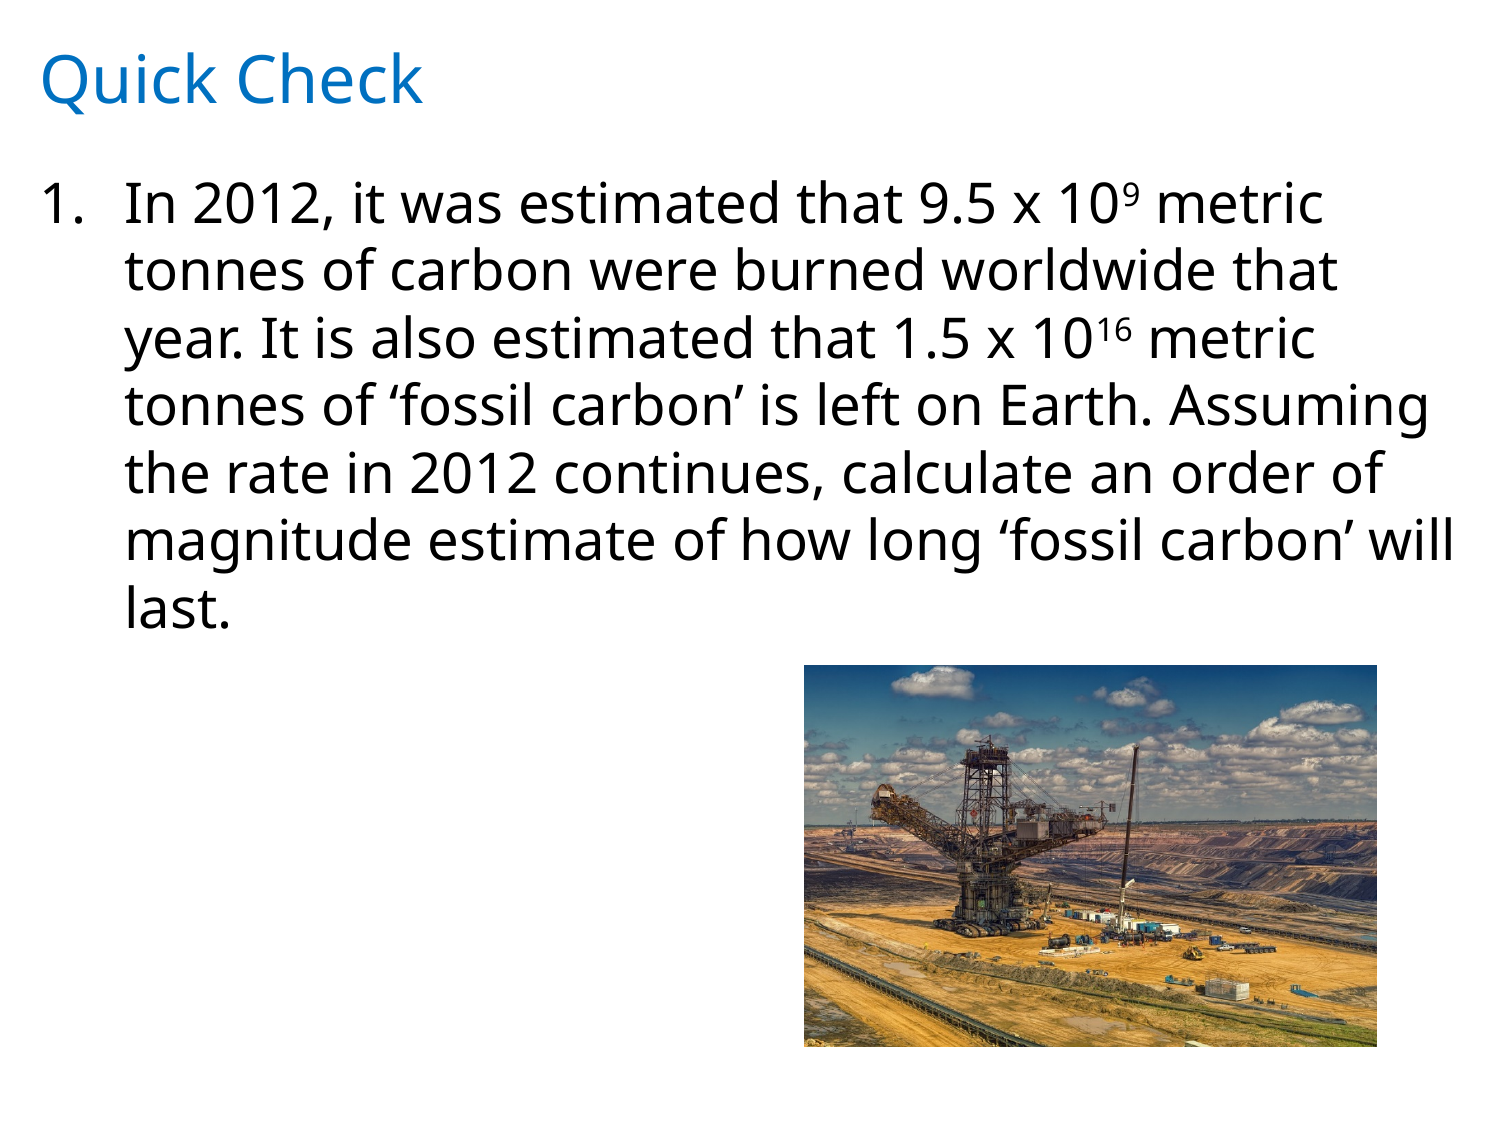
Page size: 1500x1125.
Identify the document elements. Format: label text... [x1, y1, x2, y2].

picture [804, 665, 1377, 1047]
text_box Quick Check In 2012, it was estimated that 9.5 x 109 metric tonnes of carbon were burned worldwide that year. It is also estimated that 1.5 x 1016 metric tonnes of ‘fossil carbon’ is left on Earth. Assuming the rate in 2012 continues, calculate an order of magnitude estimate of how long ‘fossil carbon’ will last. [24, 29, 1480, 782]
